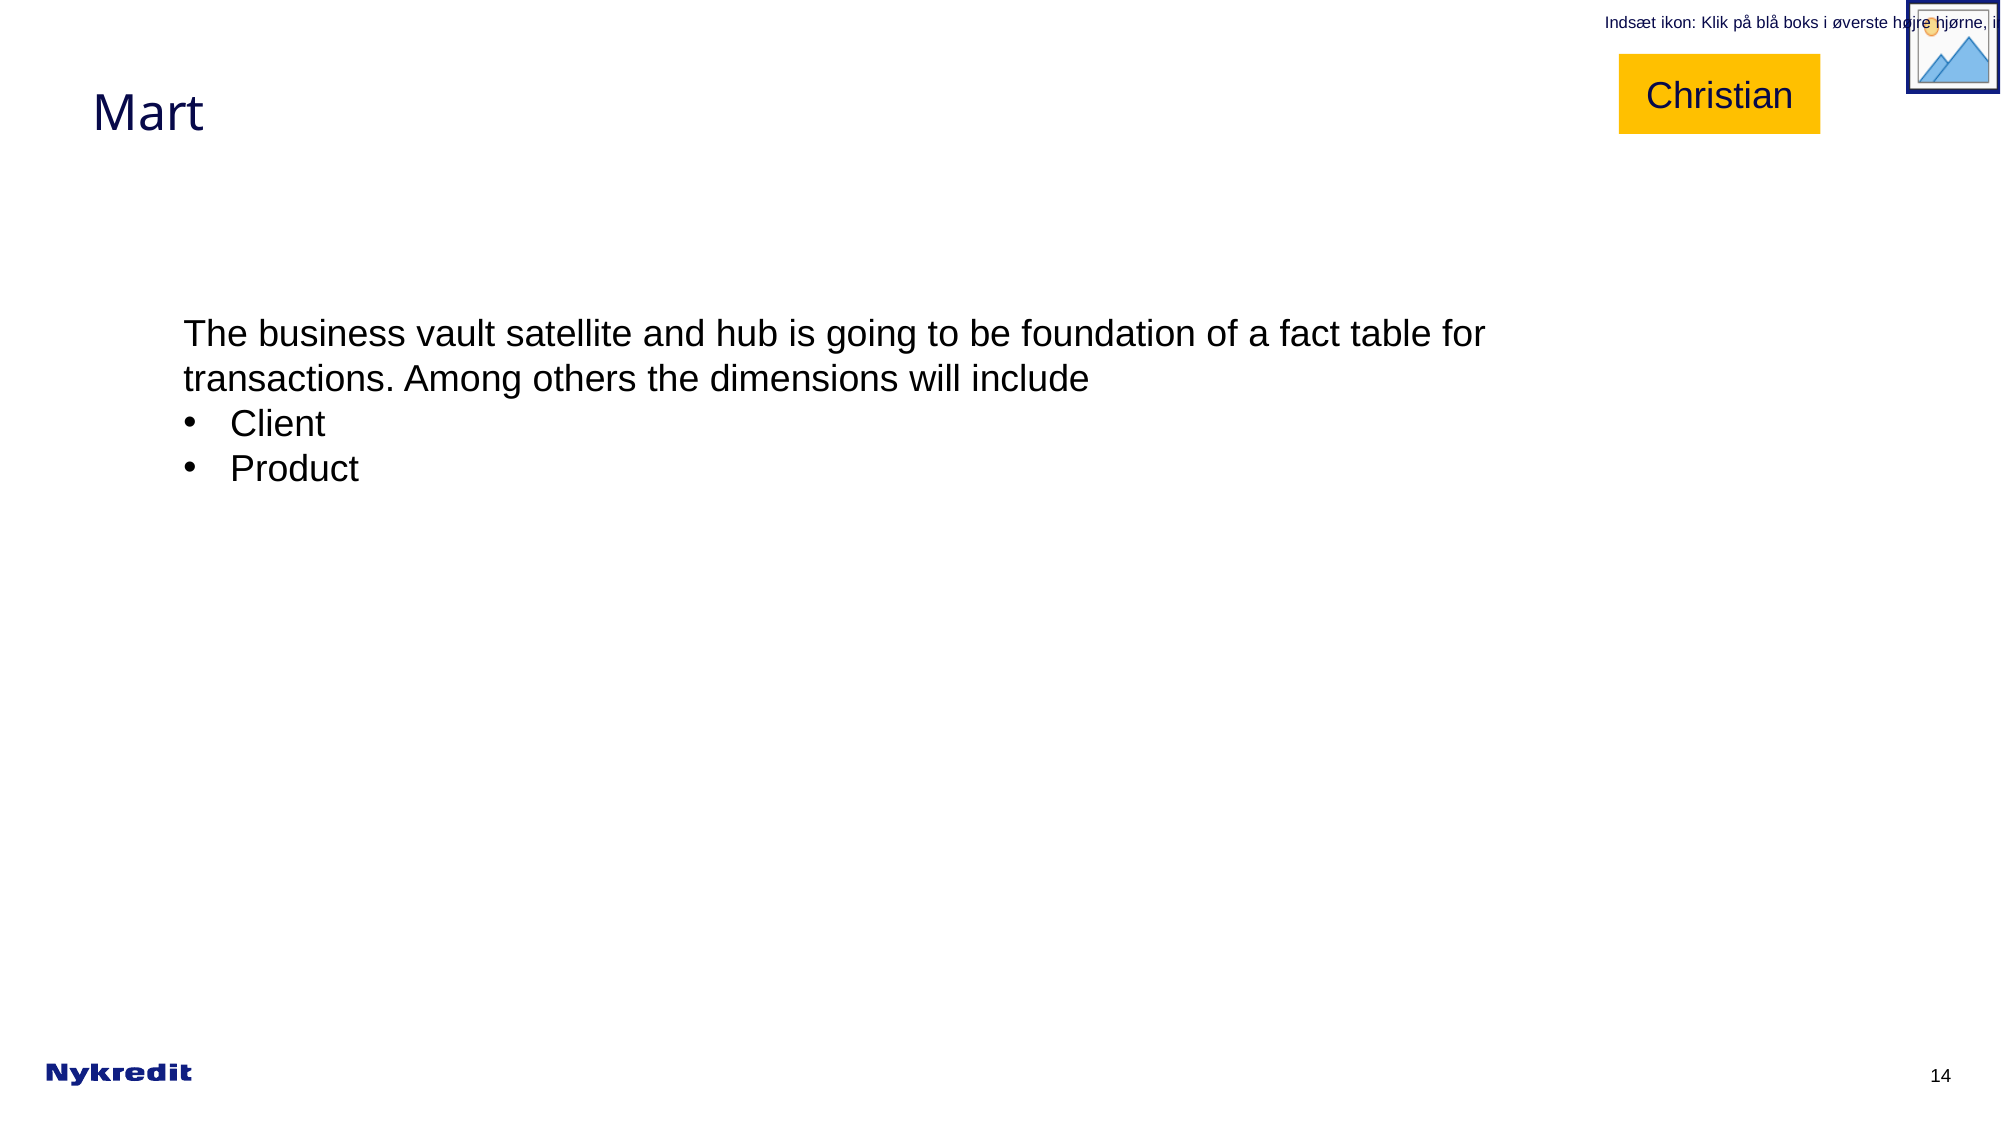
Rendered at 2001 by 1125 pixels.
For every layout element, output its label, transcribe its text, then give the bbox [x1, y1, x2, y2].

slide_number 14 [1906, 1056, 1952, 1087]
text_box The business vault satellite and hub is going to be foundation of a fact table for transactions. Among others the dimensions will include Client Product [183, 263, 1643, 714]
picture [1906, 0, 2000, 94]
text_box Christian [1618, 53, 1821, 135]
title Mart [92, 80, 1813, 238]
